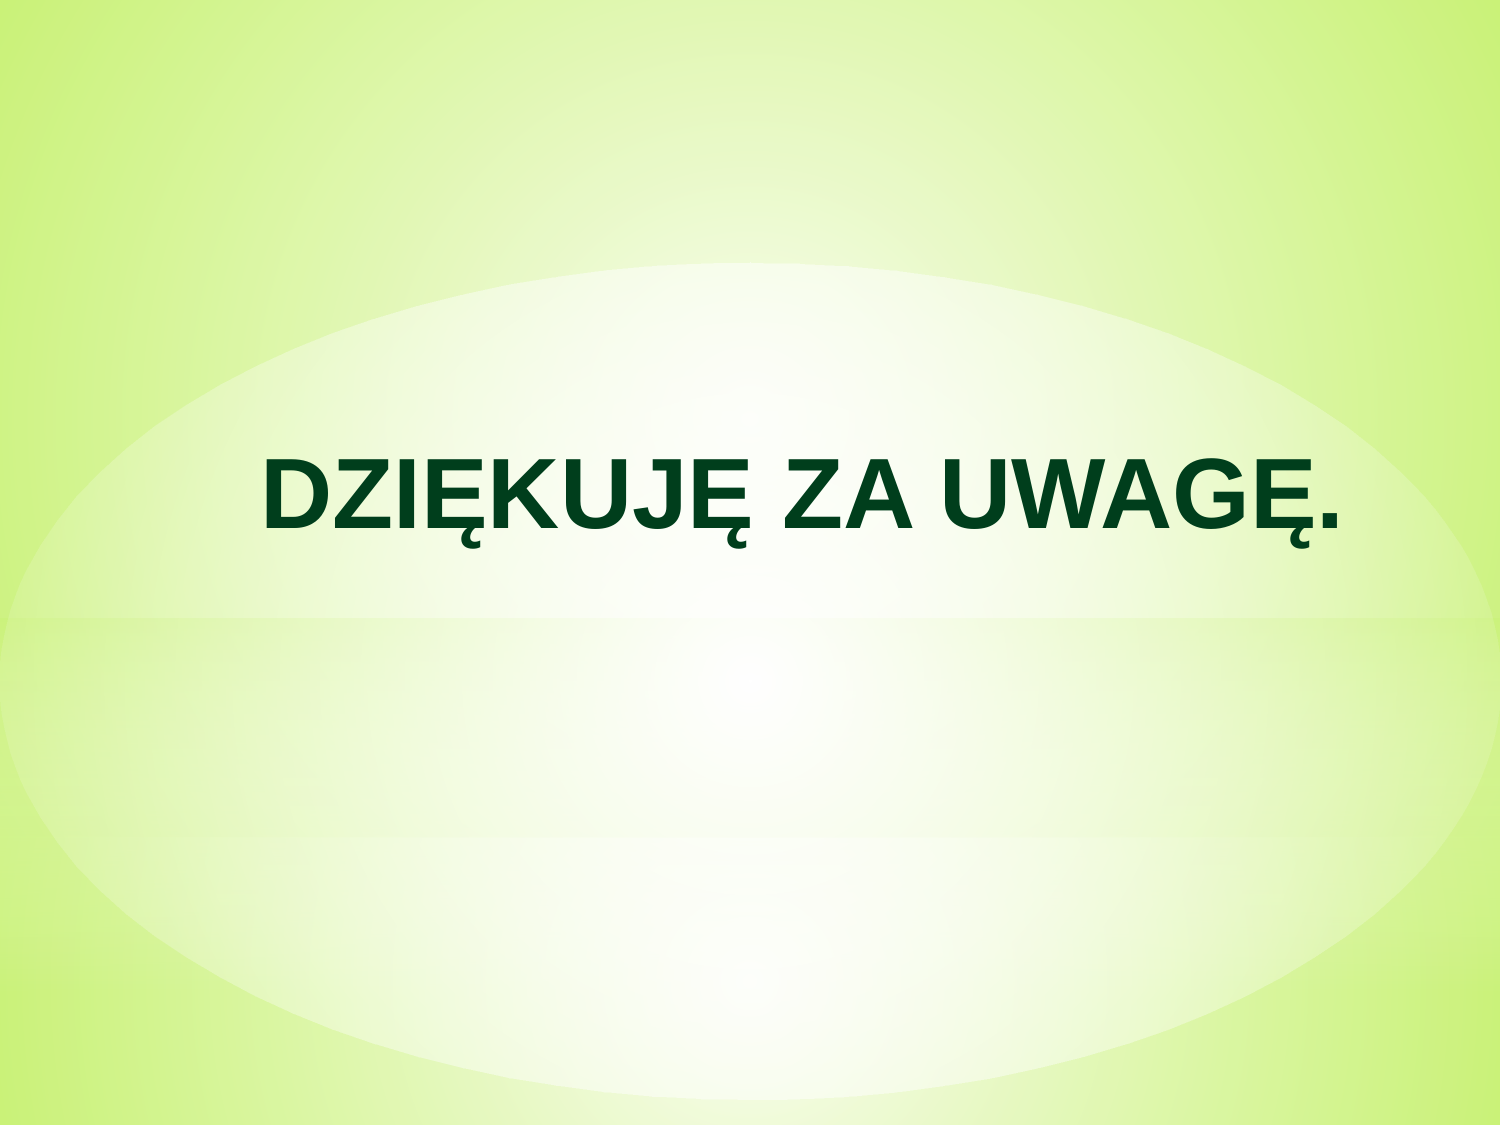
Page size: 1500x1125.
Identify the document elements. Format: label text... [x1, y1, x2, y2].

title DZIĘKUJĘ ZA UWAGĘ. [135, 420, 1471, 609]
